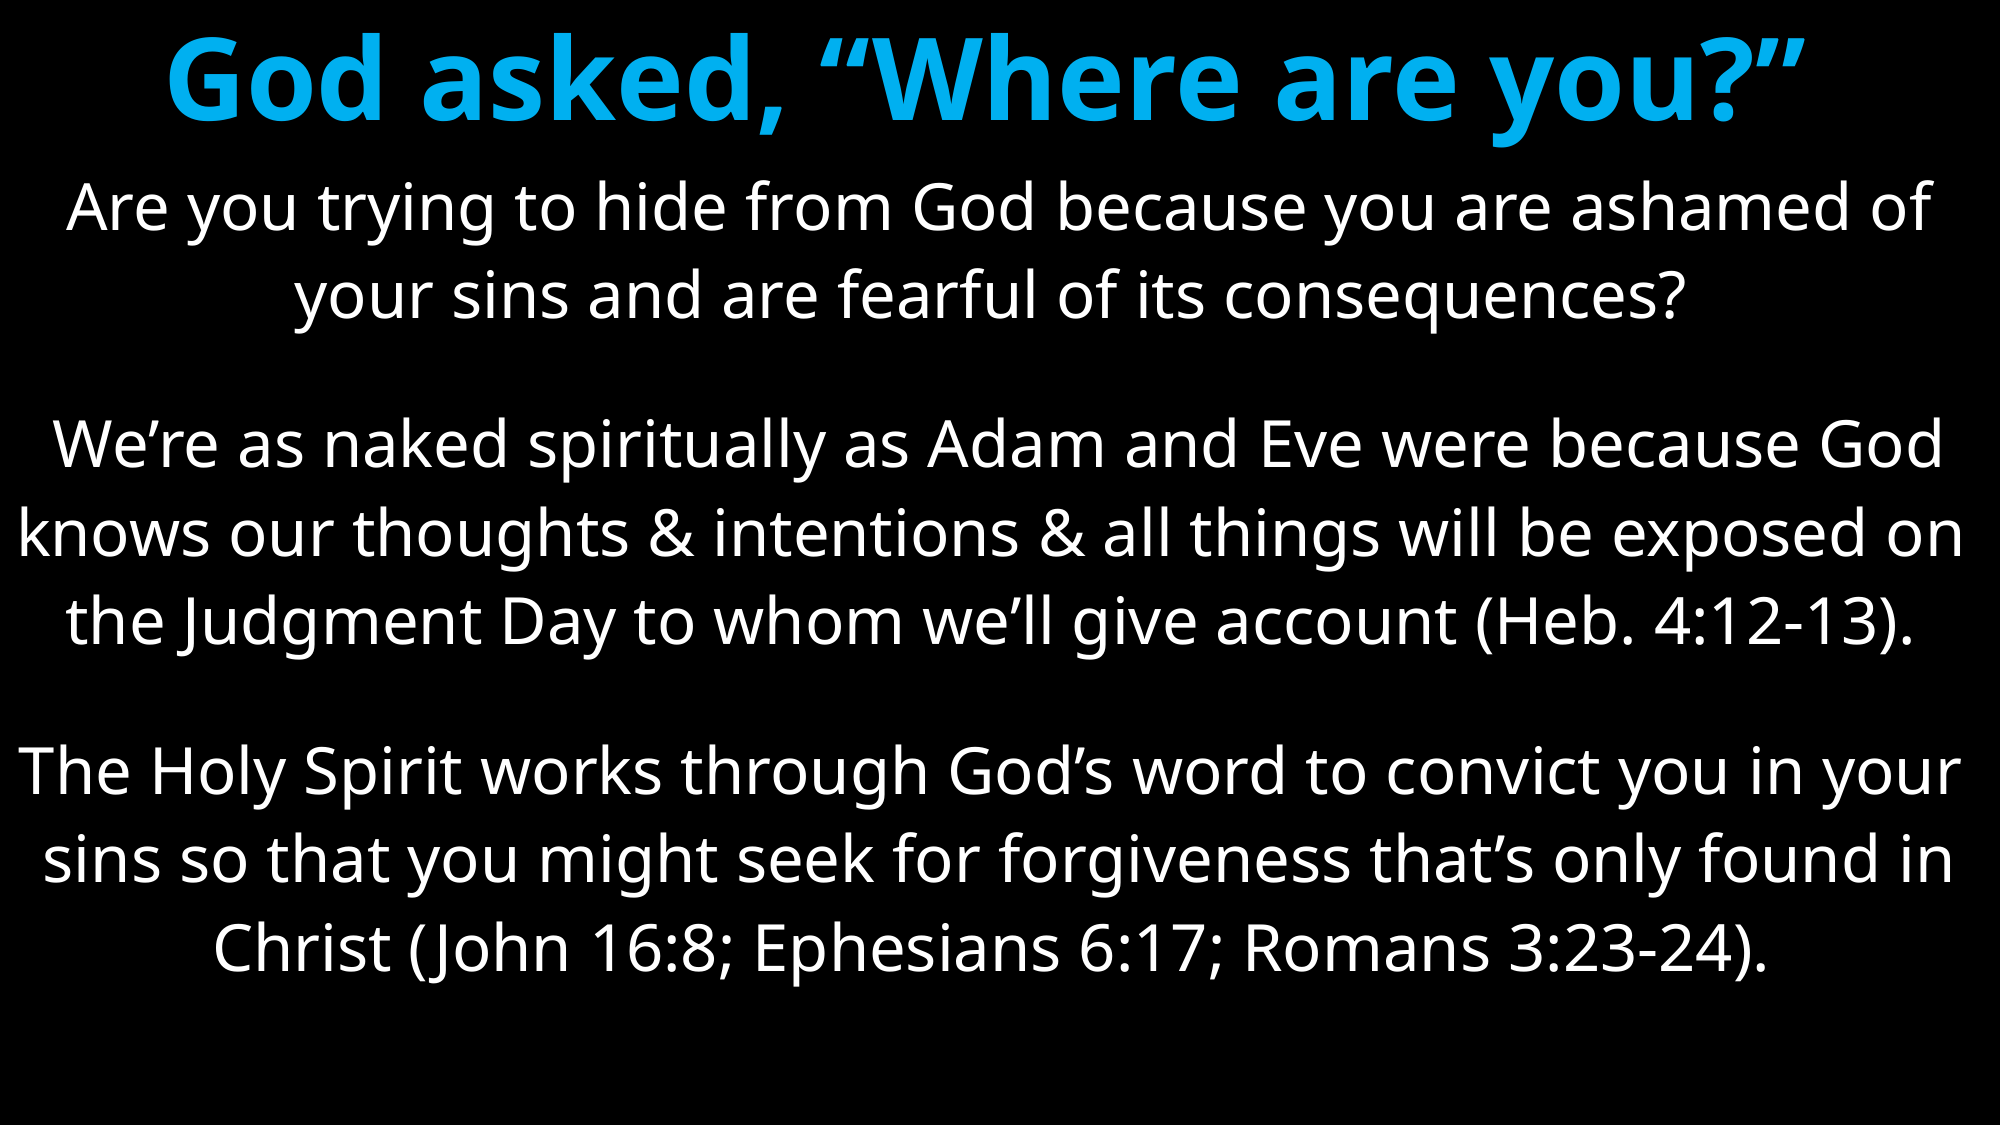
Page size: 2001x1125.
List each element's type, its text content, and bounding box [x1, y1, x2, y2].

list Are you trying to hide from God because you are ashamed of your sins and are fearful of its consequences? We’re as naked spiritually as Adam and Eve were because God knows our thoughts & intentions & all things will be exposed on the Judgment Day to whom we’ll give account (Heb. 4:12-13). The Holy Spirit works through God’s word to convict you in your sins so that you might seek for forgiveness that’s only found in Christ (John 16:8; Ephesians 6:17; Romans 3:23-24). [0, 166, 2000, 1125]
title God asked, “Where are you?” [0, 0, 2000, 166]
